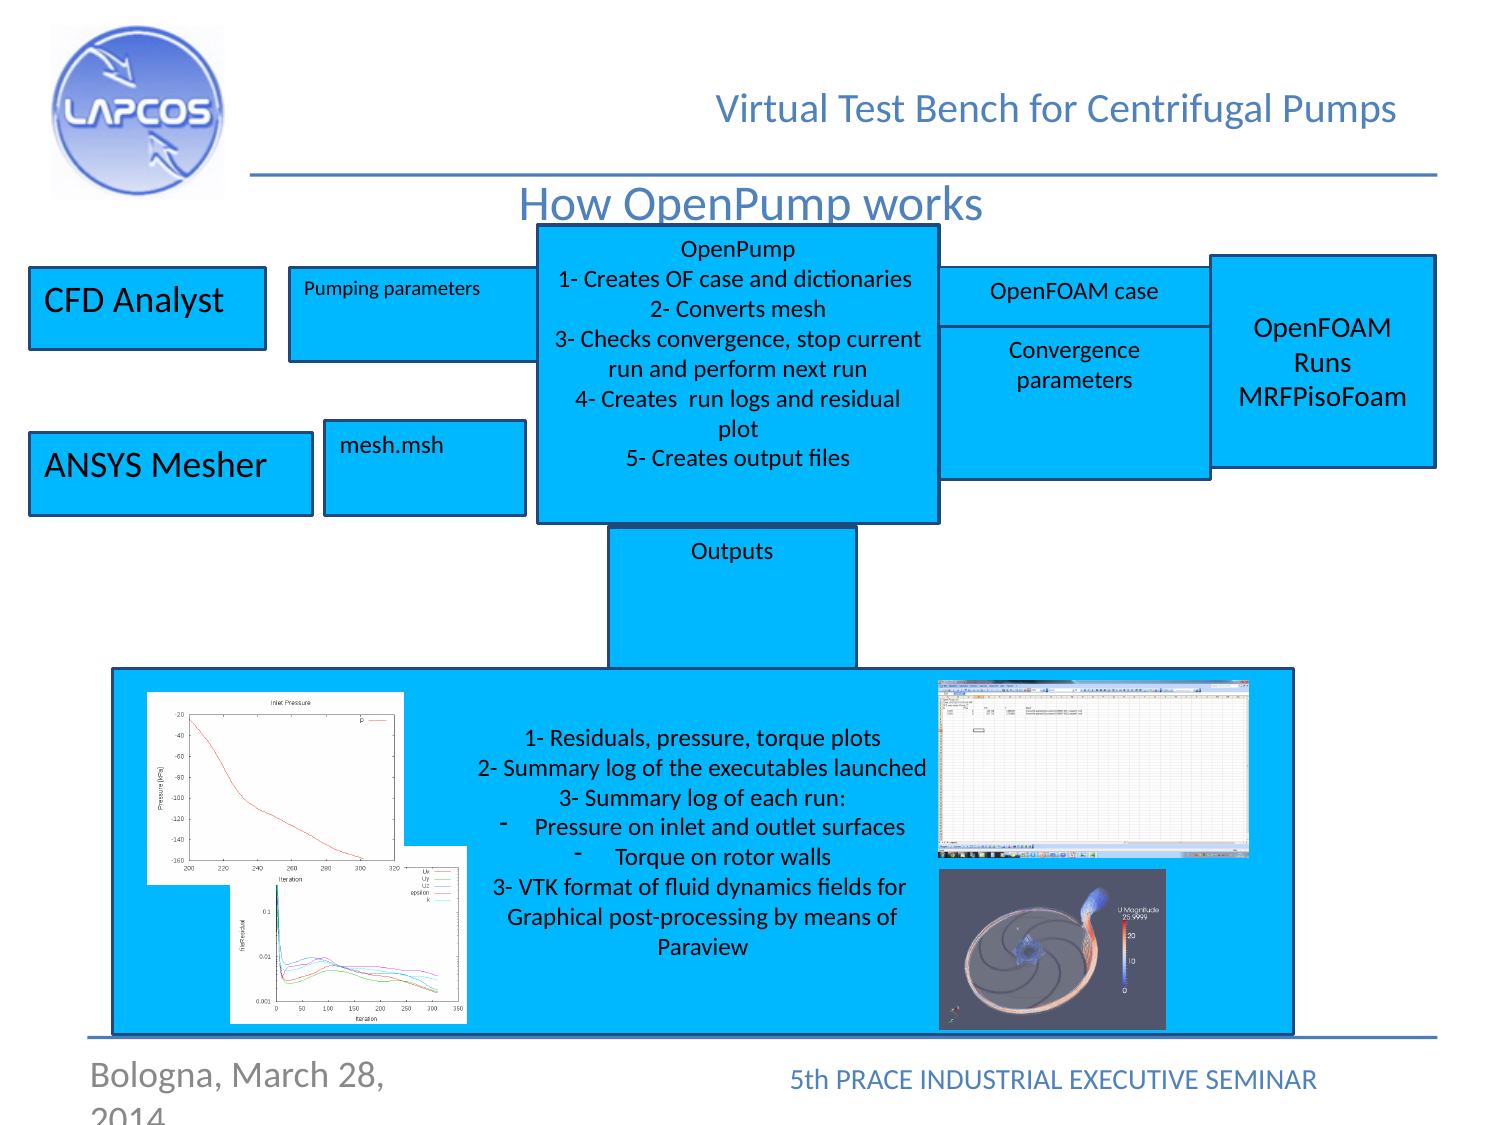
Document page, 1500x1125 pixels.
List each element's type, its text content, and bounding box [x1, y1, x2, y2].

picture [940, 870, 1165, 1029]
text_box OpenFOAM Runs MRFPisoFoam [1210, 255, 1435, 468]
text_box 5th PRACE INDUSTRIAL EXECUTIVE SEMINAR [774, 1049, 1376, 1107]
text_box Convergence parameters [938, 326, 1211, 480]
text_box ANSYS Mesher [29, 432, 313, 516]
text_box mesh.msh [324, 420, 526, 516]
picture [148, 693, 466, 1023]
picture [939, 681, 1248, 857]
text_box CFD Analyst [29, 267, 266, 350]
picture [49, 24, 226, 201]
text_box 1- Residuals, pressure, torque plots 2- Summary log of the executables launched 3- Summary log of each run: Pressure on inlet and outlet surfaces Torque on rotor walls 3- VTK format of fluid dynamics fields for Graphical post-processing by means of Paraview [112, 668, 1294, 1035]
text_box How OpenPump works [437, 162, 1065, 238]
text_box OpenFOAM case [938, 267, 1211, 326]
text_box Bologna, March 28, 2014 [74, 1042, 425, 1103]
text_box Outputs [608, 527, 857, 669]
text_box OpenPump 1- Creates OF case and dictionaries 2- Converts mesh 3- Checks convergence, stop current run and perform next run 4- Creates run logs and residual plot 5- Creates output files [537, 224, 939, 524]
text_box Virtual Test Bench for Centrifugal Pumps [275, 49, 1413, 163]
text_box Pumping parameters [289, 267, 538, 362]
